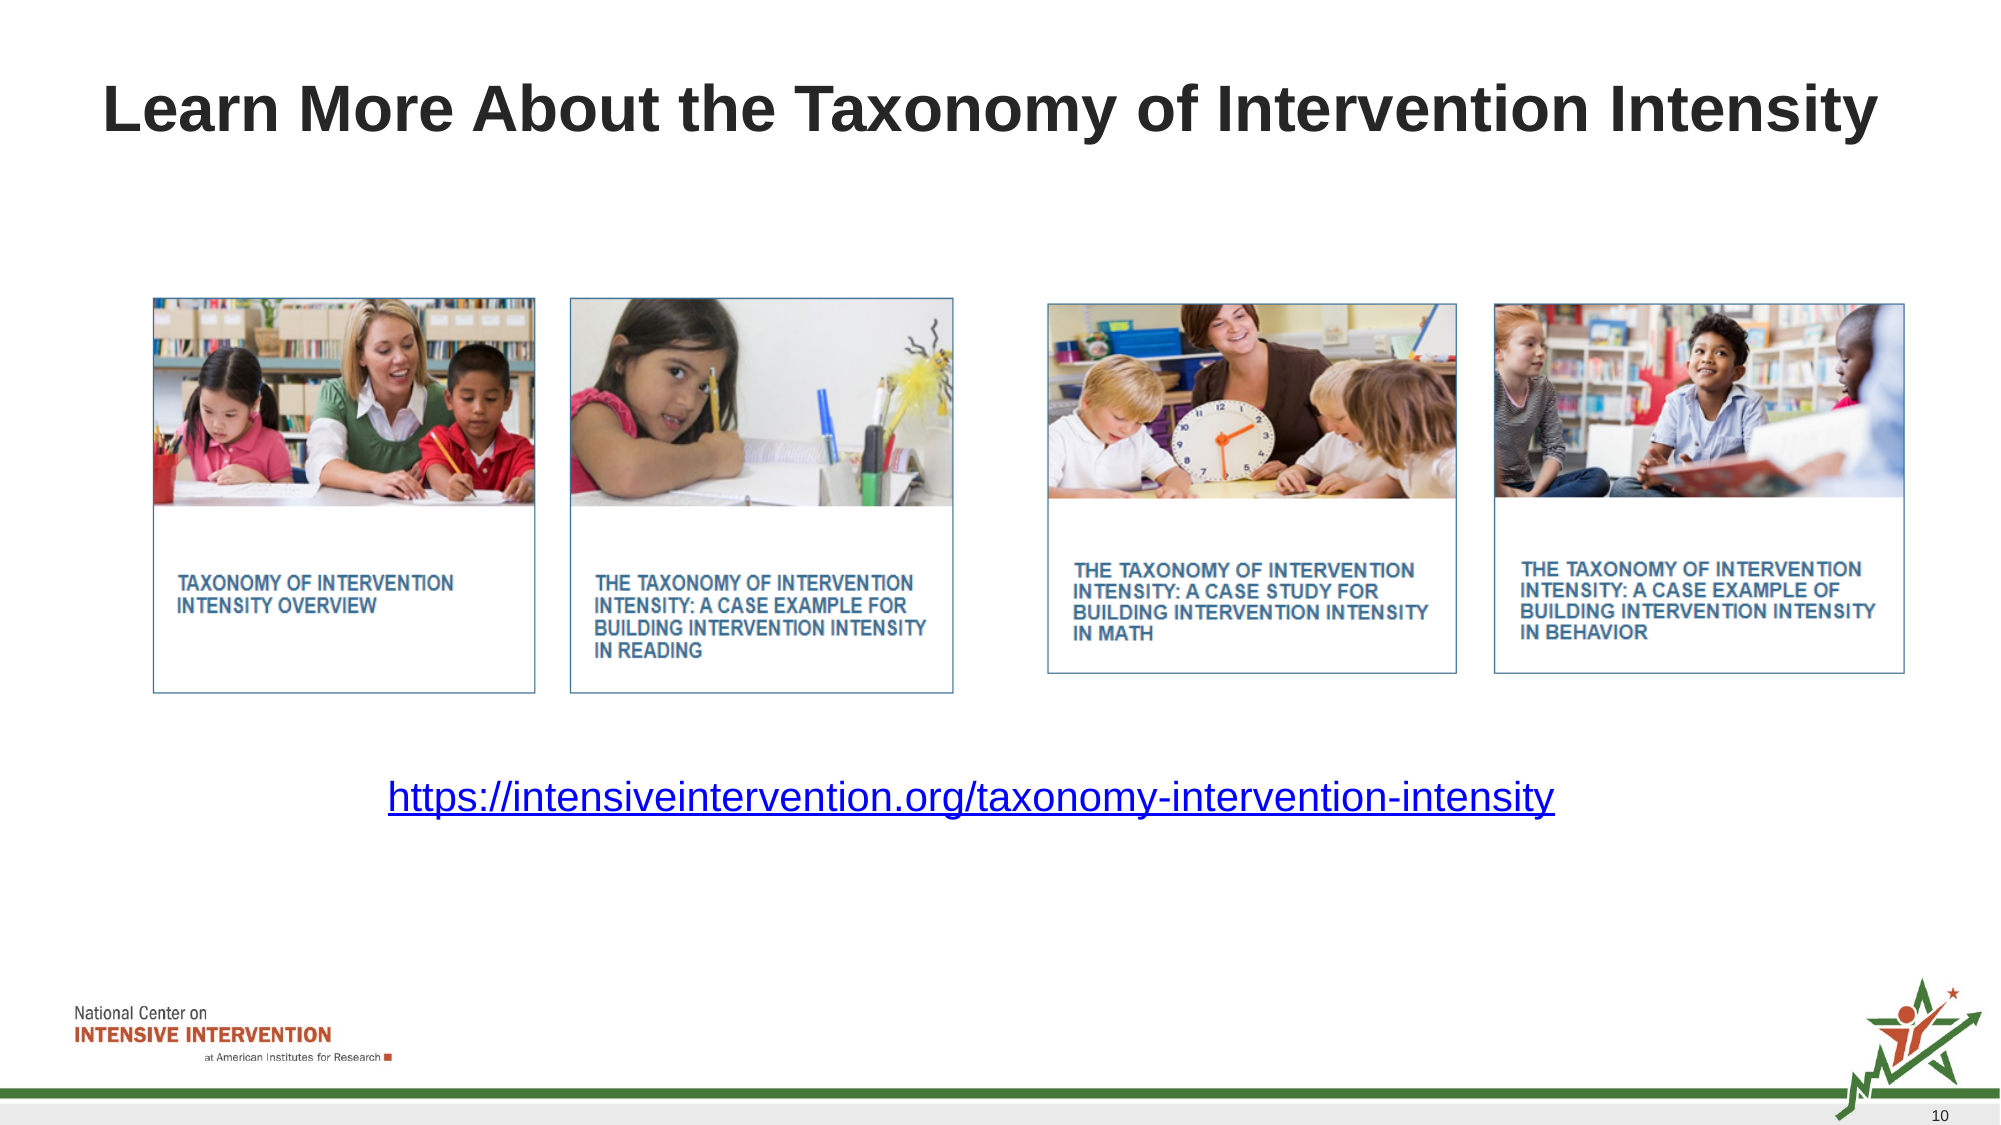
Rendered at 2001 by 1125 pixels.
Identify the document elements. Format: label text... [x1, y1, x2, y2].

text_box https://intensiveintervention.org/taxonomy-intervention-intensity [123, 762, 1821, 827]
slide_number 106 [1931, 1106, 1951, 1125]
title Learn More About the Taxonomy of Intervention Intensity [75, 0, 1925, 210]
picture [0, 0, 2000, 1125]
